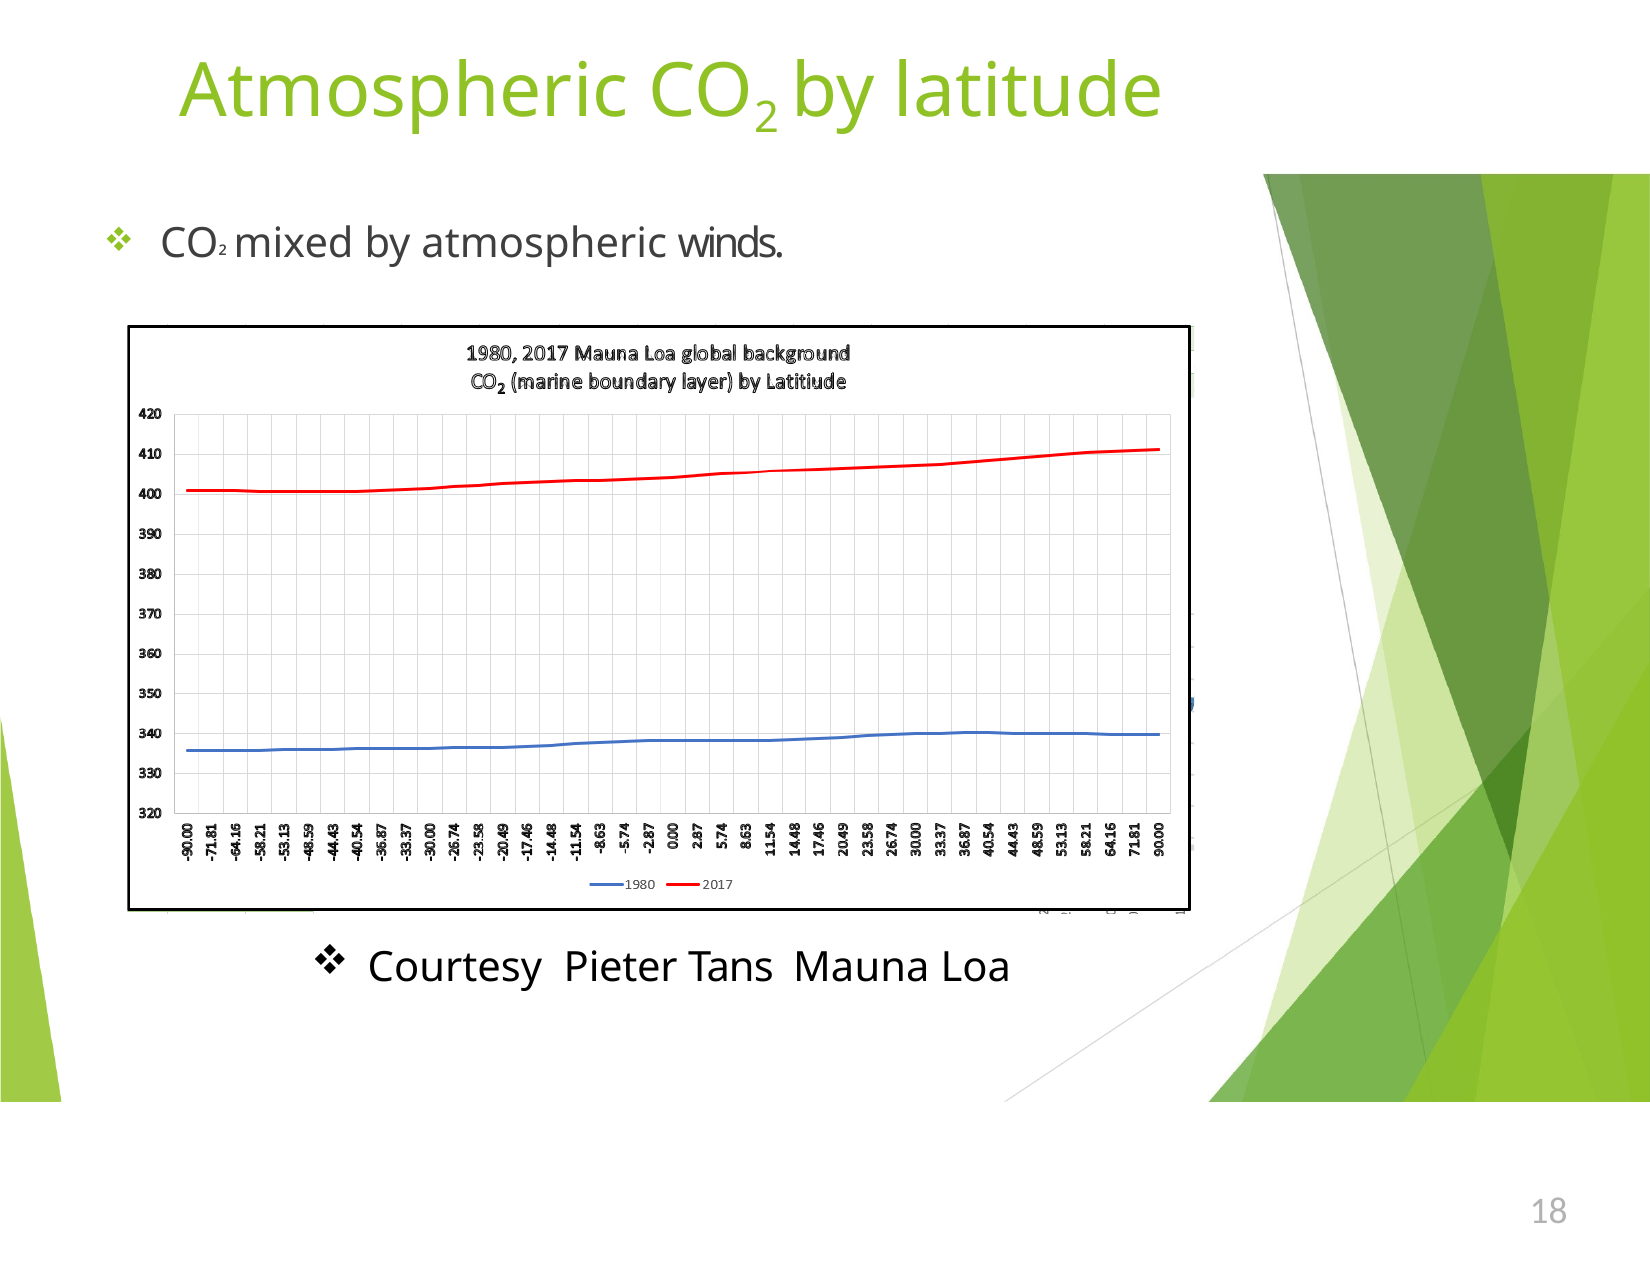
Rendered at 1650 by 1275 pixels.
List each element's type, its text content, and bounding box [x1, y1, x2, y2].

text_box CO² mixed by atmospheric winds. [99, 213, 838, 271]
text_box [127, 324, 1195, 914]
picture [1207, 173, 1650, 1102]
text_box Courtesy Pieter Tans Mauna Loa [273, 937, 1049, 990]
slide_number 18 [1188, 1185, 1568, 1250]
picture [0, 716, 62, 1102]
title Atmospheric CO2 by latitude [174, 38, 1288, 255]
